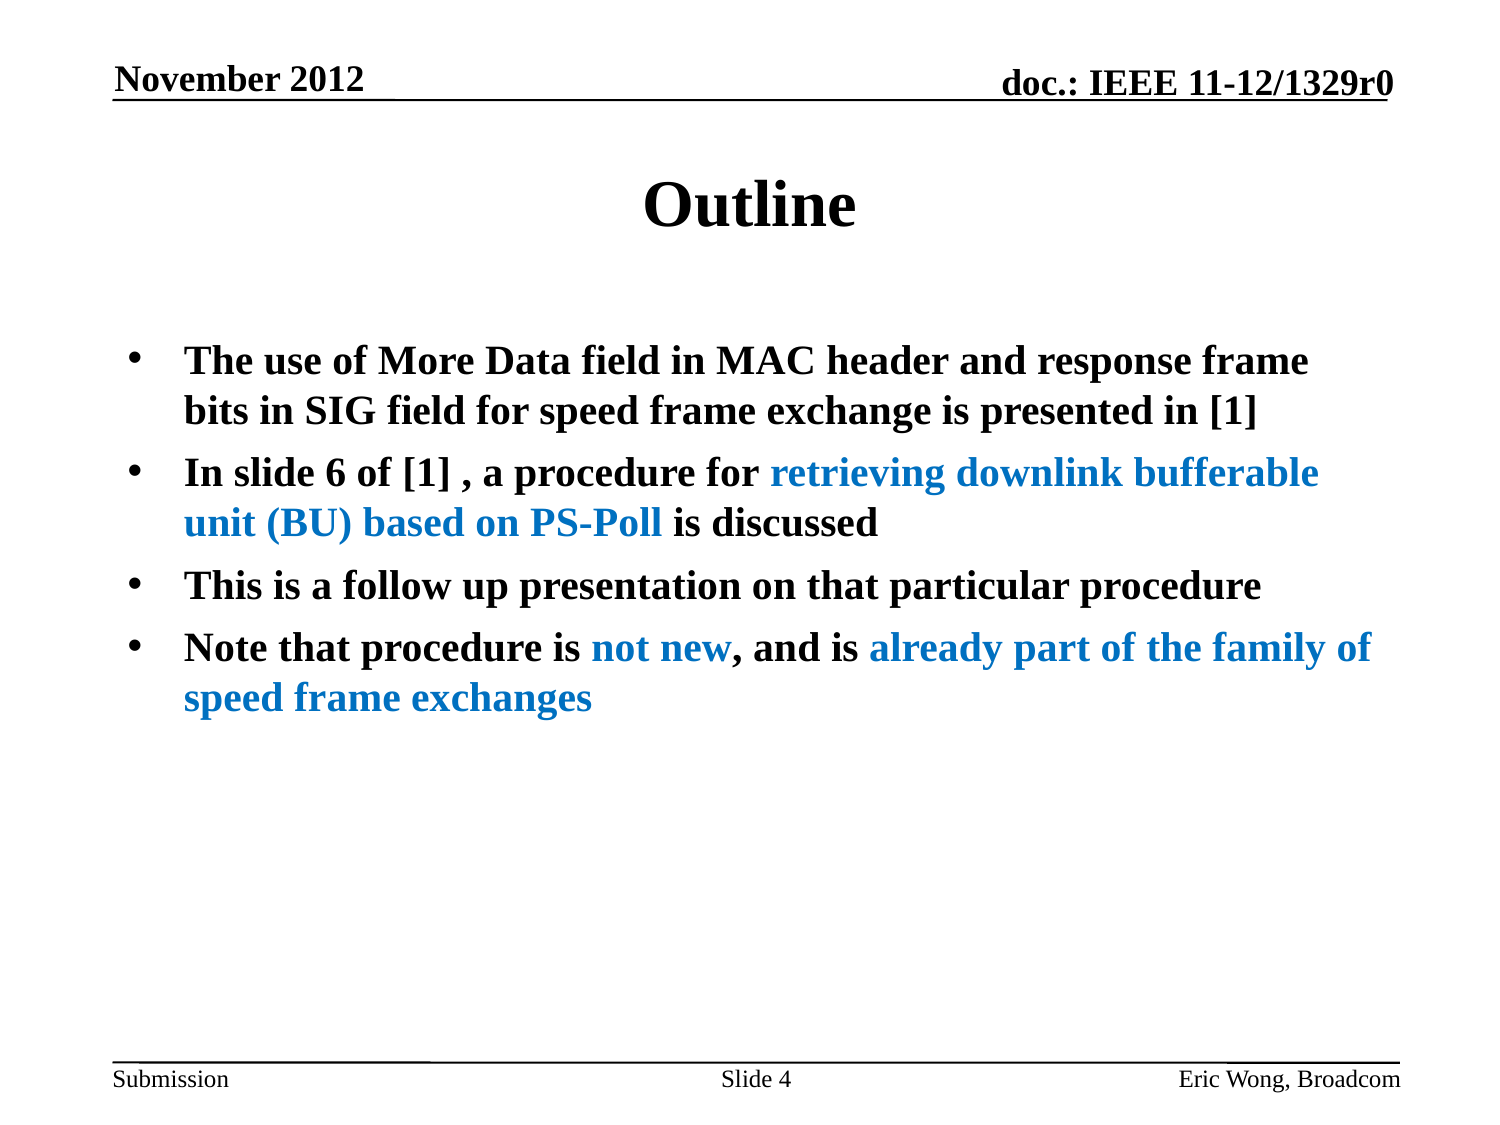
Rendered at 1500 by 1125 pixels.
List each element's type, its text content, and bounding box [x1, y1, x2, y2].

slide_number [114, 54, 423, 100]
list The use of More Data field in MAC header and response frame bits in SIG field for speed frame exchange is presented in [1] In slide 6 of [1] , a procedure for retrieving downlink bufferable unit (BU) based on PS-Poll is discussed This is a follow up presentation on that particular procedure Note that procedure is not new, and is already part of the family of speed frame exchanges [112, 324, 1388, 1000]
slide_number Slide 4 [712, 1061, 800, 1123]
title Outline [112, 112, 1388, 288]
footer Eric Wong, Broadcom [878, 1061, 1402, 1093]
